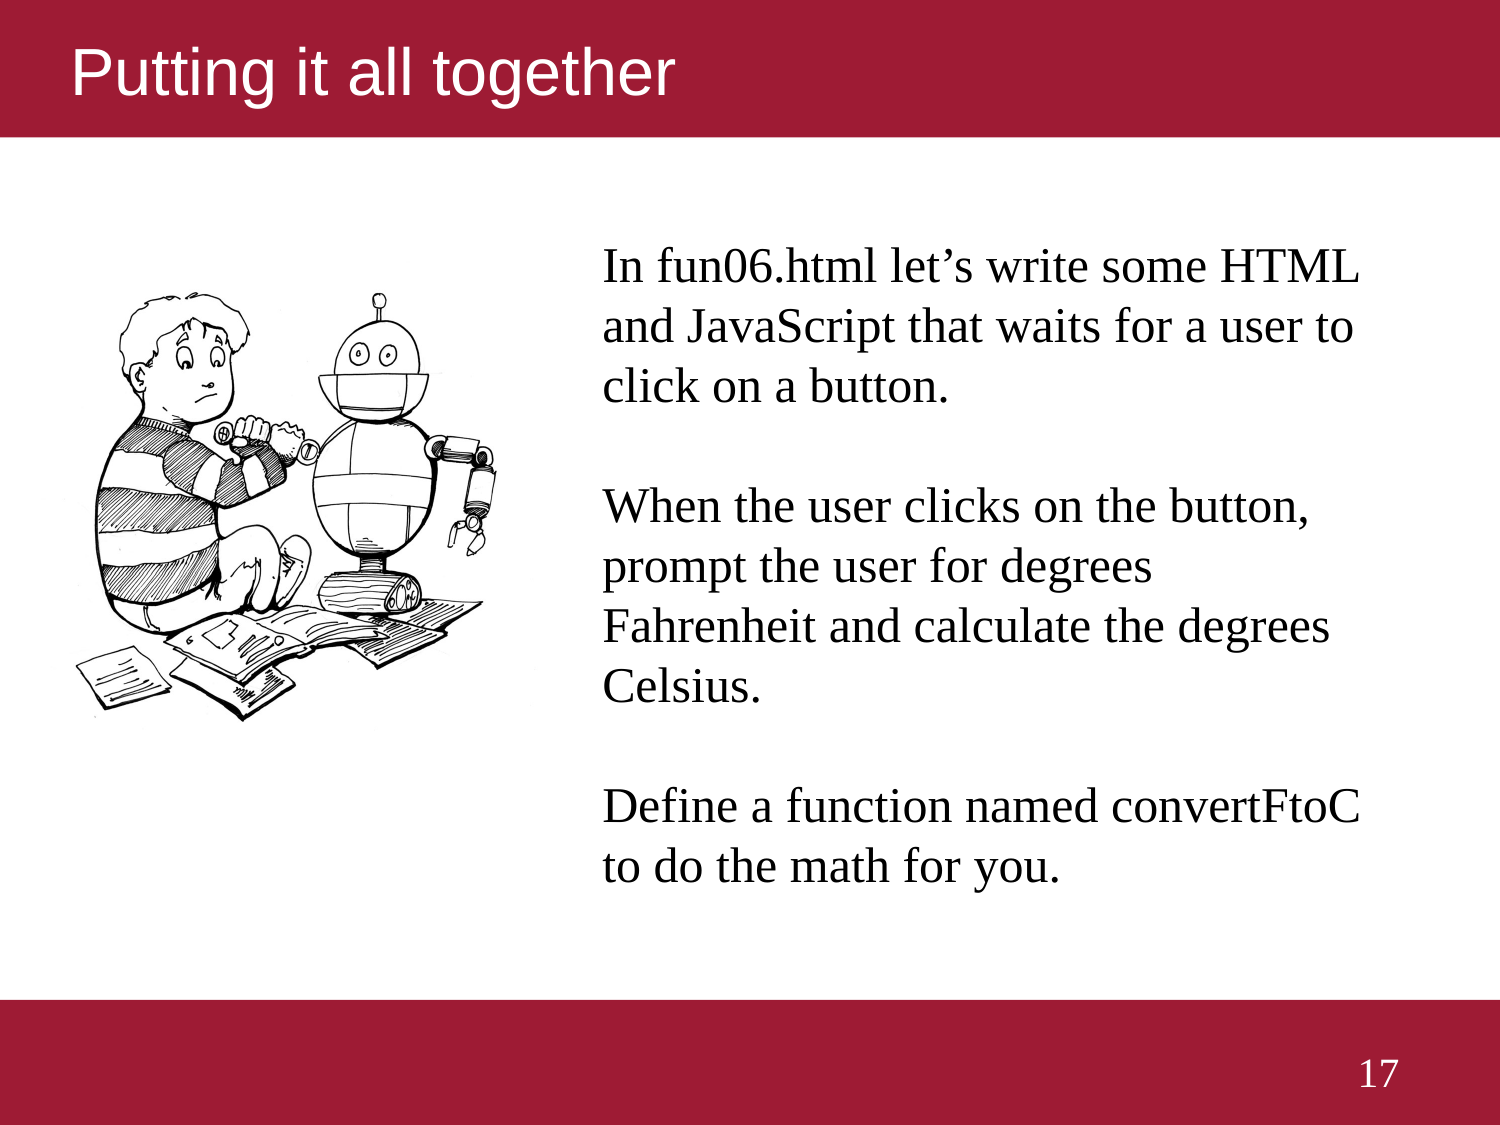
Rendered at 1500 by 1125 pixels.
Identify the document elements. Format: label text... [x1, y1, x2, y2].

slide_number 17 [1074, 1038, 1426, 1089]
text_box In fun06.html let’s write some HTML and JavaScript that waits for a user to click on a button. When the user clicks on the button, prompt the user for degrees Fahrenheit and calculate the degrees Celsius. Define a function named convertFtoC to do the math for you. [587, 224, 1388, 900]
picture [37, 249, 538, 736]
title Putting it all together [0, 0, 1500, 138]
